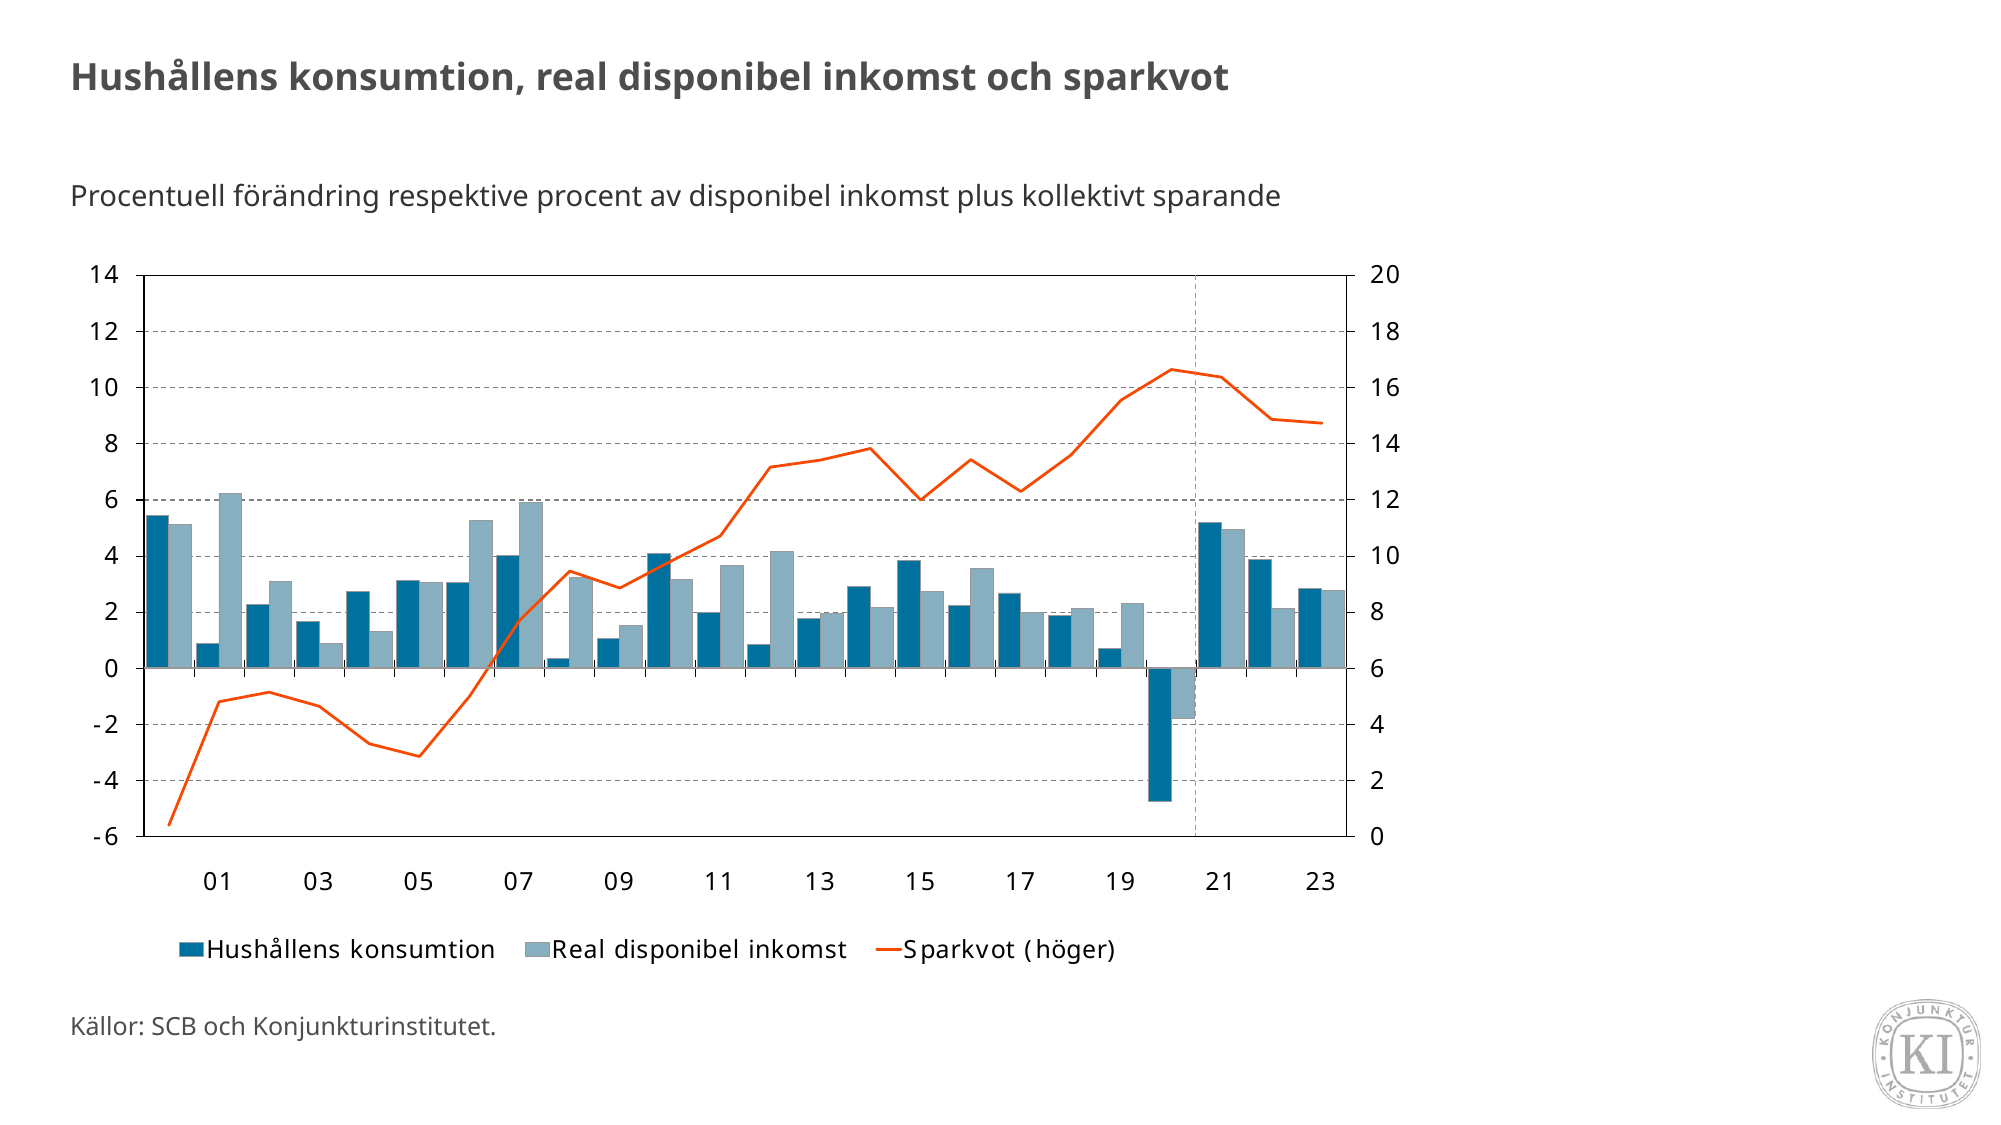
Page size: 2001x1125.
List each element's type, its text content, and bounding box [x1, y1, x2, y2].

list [72, 249, 1491, 984]
subtitle Källor: SCB och Konjunkturinstitutet. [55, 1003, 1476, 1106]
picture [1872, 999, 1981, 1109]
title Hushållens konsumtion, real disponibel inkomst och sparkvot [55, 45, 1476, 128]
list Procentuell förändring respektive procent av disponibel inkomst plus kollektivt sparande [55, 137, 1476, 220]
